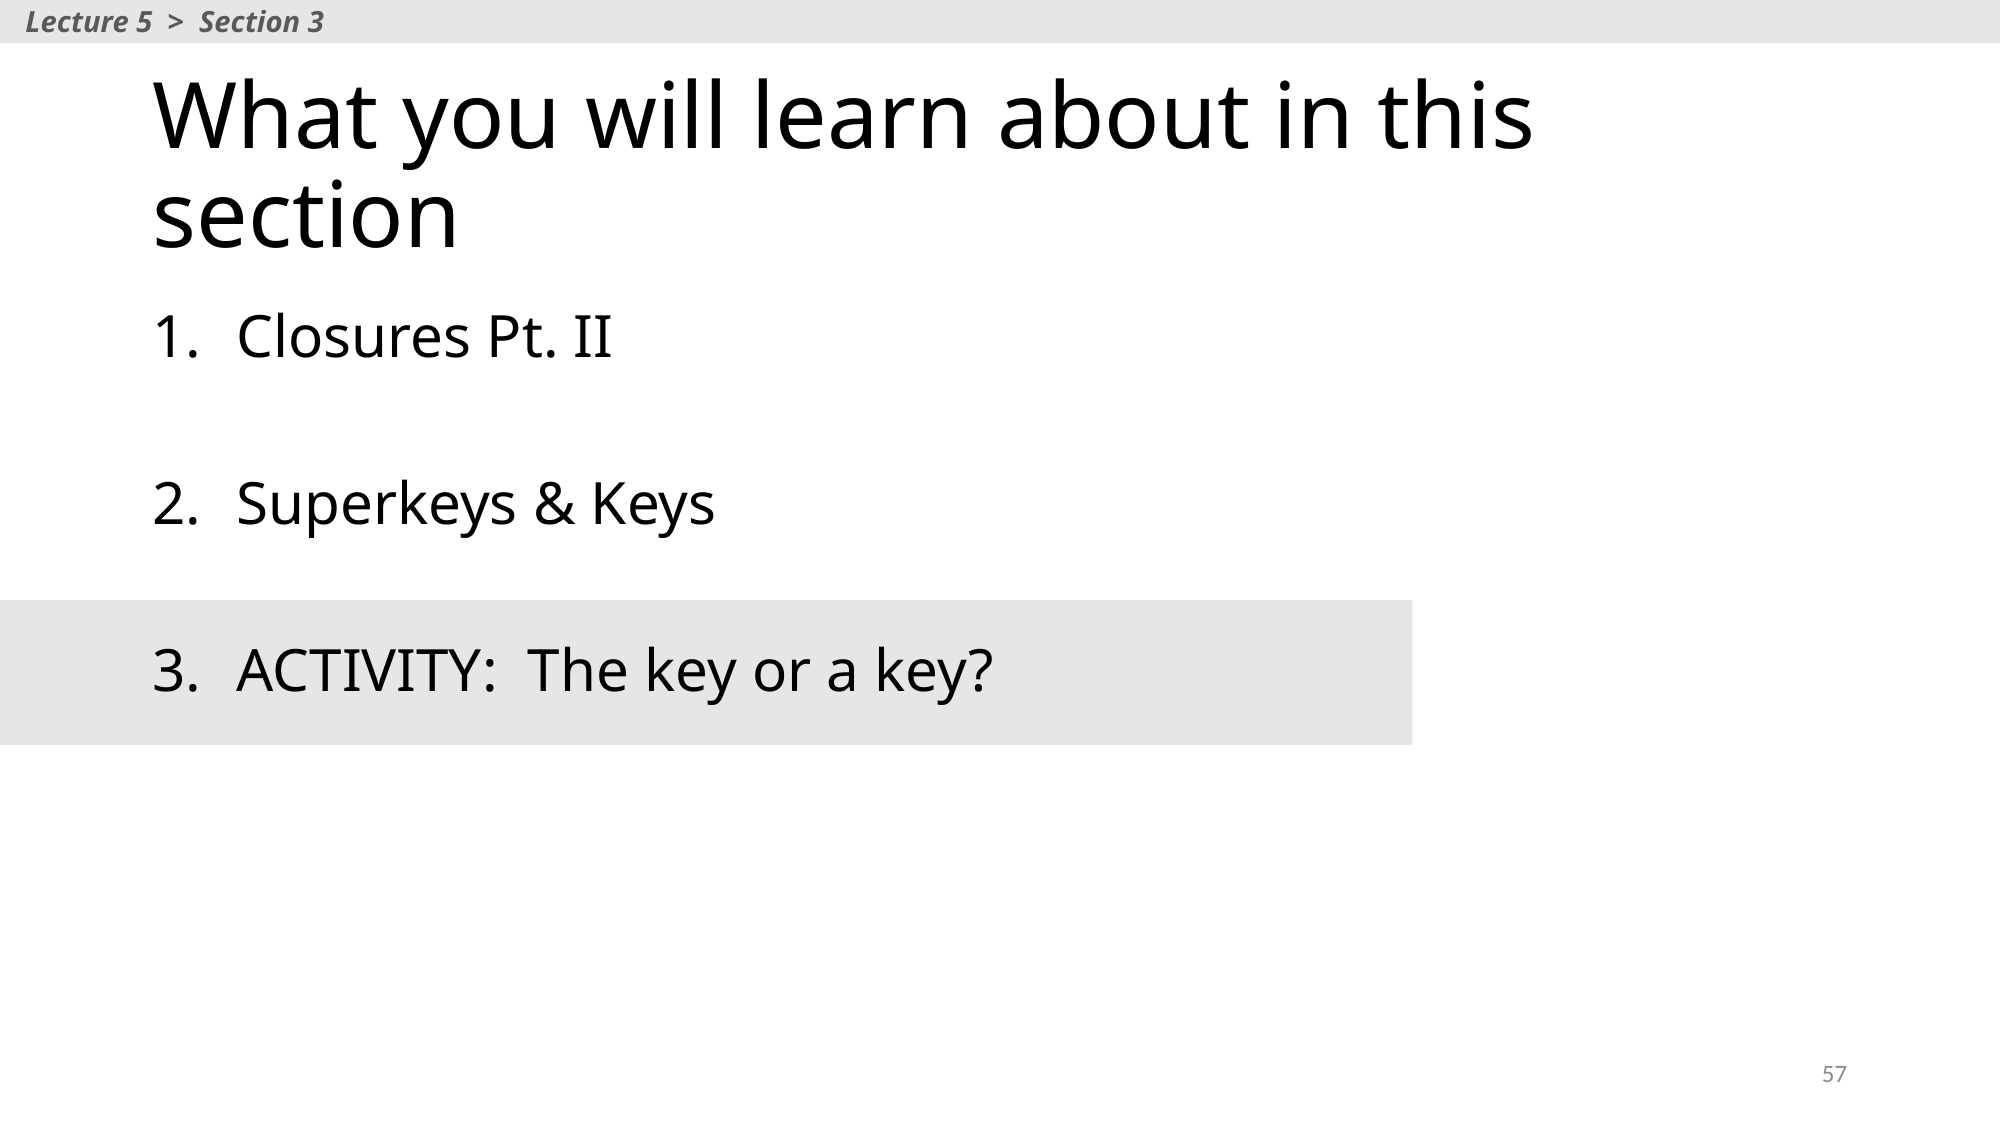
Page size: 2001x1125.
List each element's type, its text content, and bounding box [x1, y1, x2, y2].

text_box [0, 599, 137, 746]
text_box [0, 0, 2000, 47]
list Closures Pt. II Superkeys & Keys ACTIVITY: The key or a key? [137, 299, 1863, 985]
slide_number 57 [1412, 1042, 1863, 1103]
title What you will learn about in this section [137, 59, 1863, 278]
